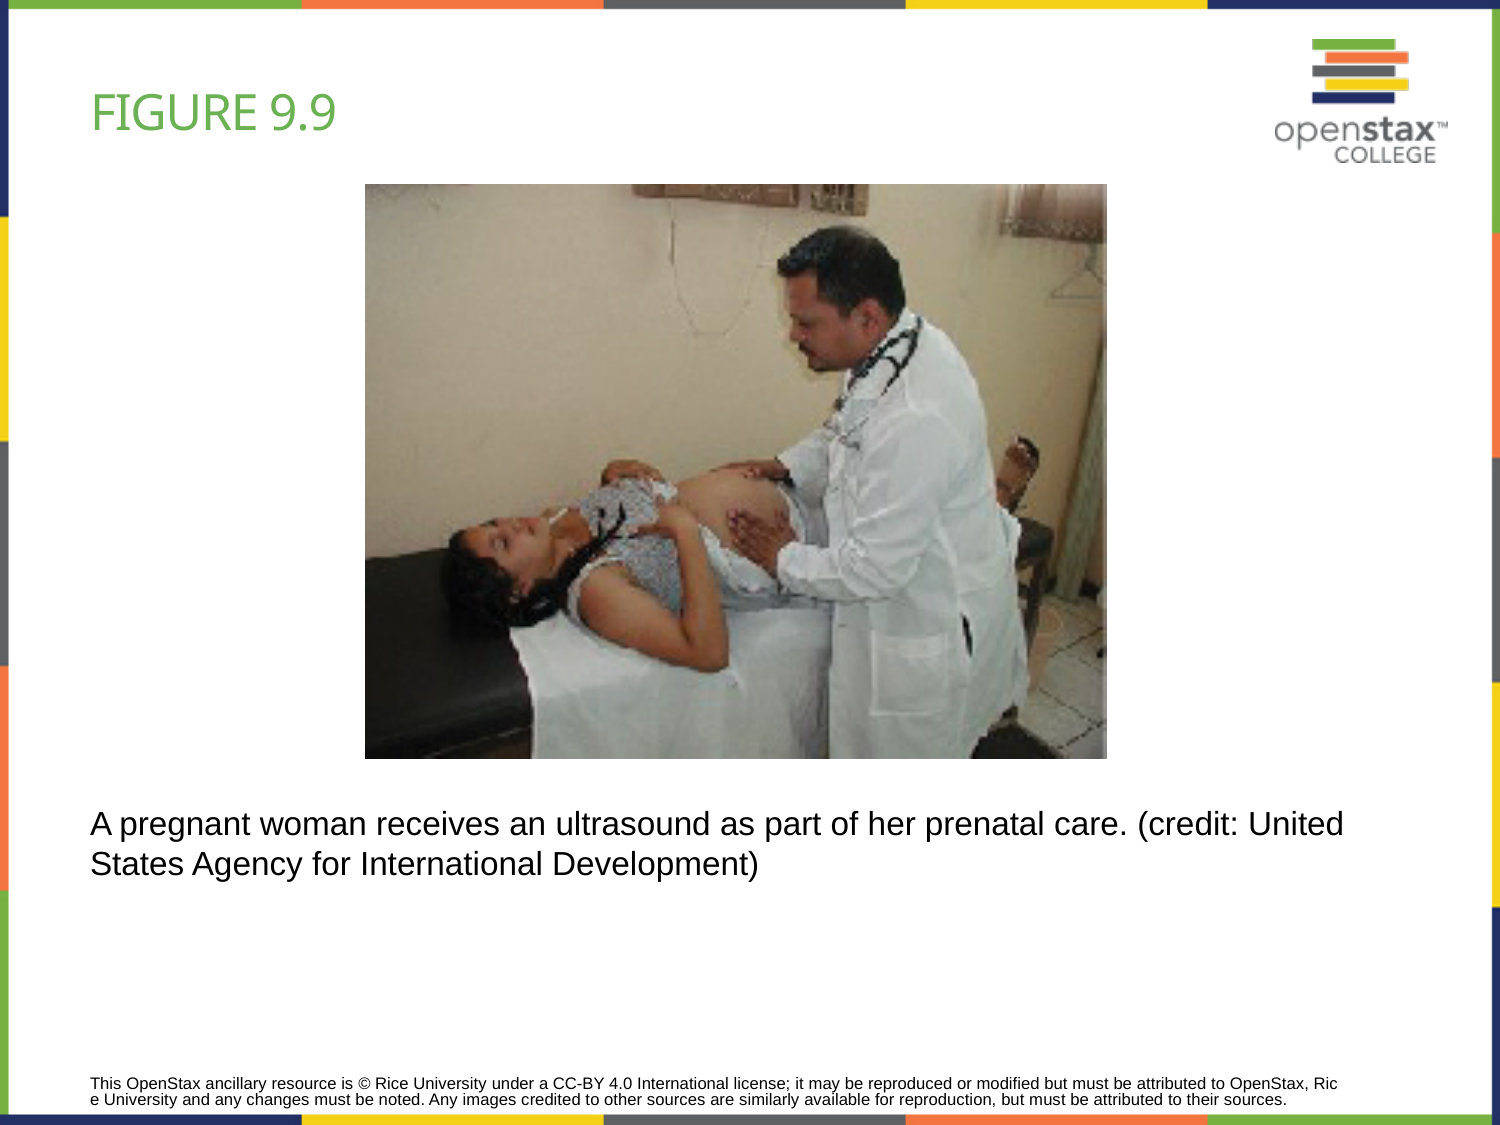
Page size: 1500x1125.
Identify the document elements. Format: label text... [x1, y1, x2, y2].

picture [0, 0, 1500, 1125]
list A pregnant woman receives an ultrasound as part of her prenatal care. (credit: United States Agency for International Development) [75, 794, 1398, 986]
footer This OpenStax ancillary resource is © Rice University under a CC-BY 4.0 International license; it may be reproduced or modified but must be attributed to OpenStax, Rice University and any changes must be noted. Any images credited to other sources are similarly available for reproduction, but must be attributed to their sources. [75, 1065, 1357, 1112]
title Figure 9.9 [75, 39, 1274, 148]
